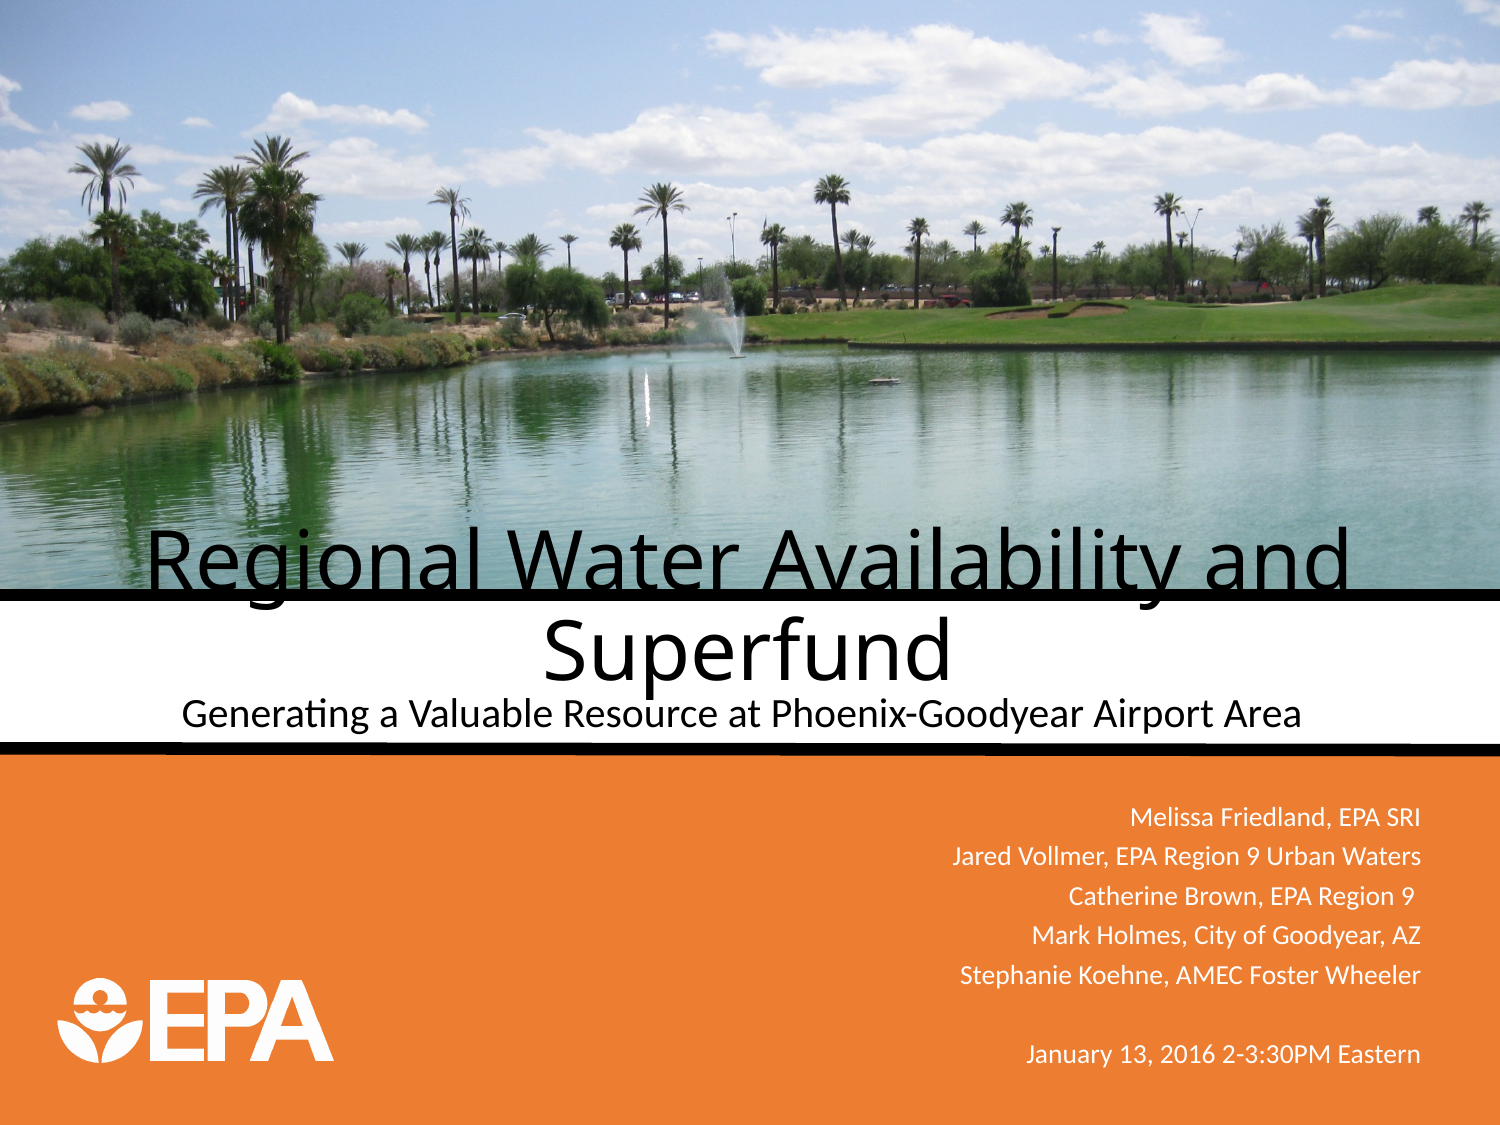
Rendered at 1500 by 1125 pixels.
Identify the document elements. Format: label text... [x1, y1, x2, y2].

picture [57, 978, 334, 1063]
subtitle Melissa Friedland, EPA SRI Jared Vollmer, EPA Region 9 Urban Waters Catherine Brown, EPA Region 9 Mark Holmes, City of Goodyear, AZ Stephanie Koehne, AMEC Foster Wheeler January 13, 2016 2-3:30PM Eastern [544, 782, 1437, 1077]
text_box Generating a Valuable Resource at Phoenix-Goodyear Airport Area [166, 678, 1374, 744]
picture [0, 0, 1500, 482]
title Regional Water Availability and Superfund [0, 482, 1500, 706]
